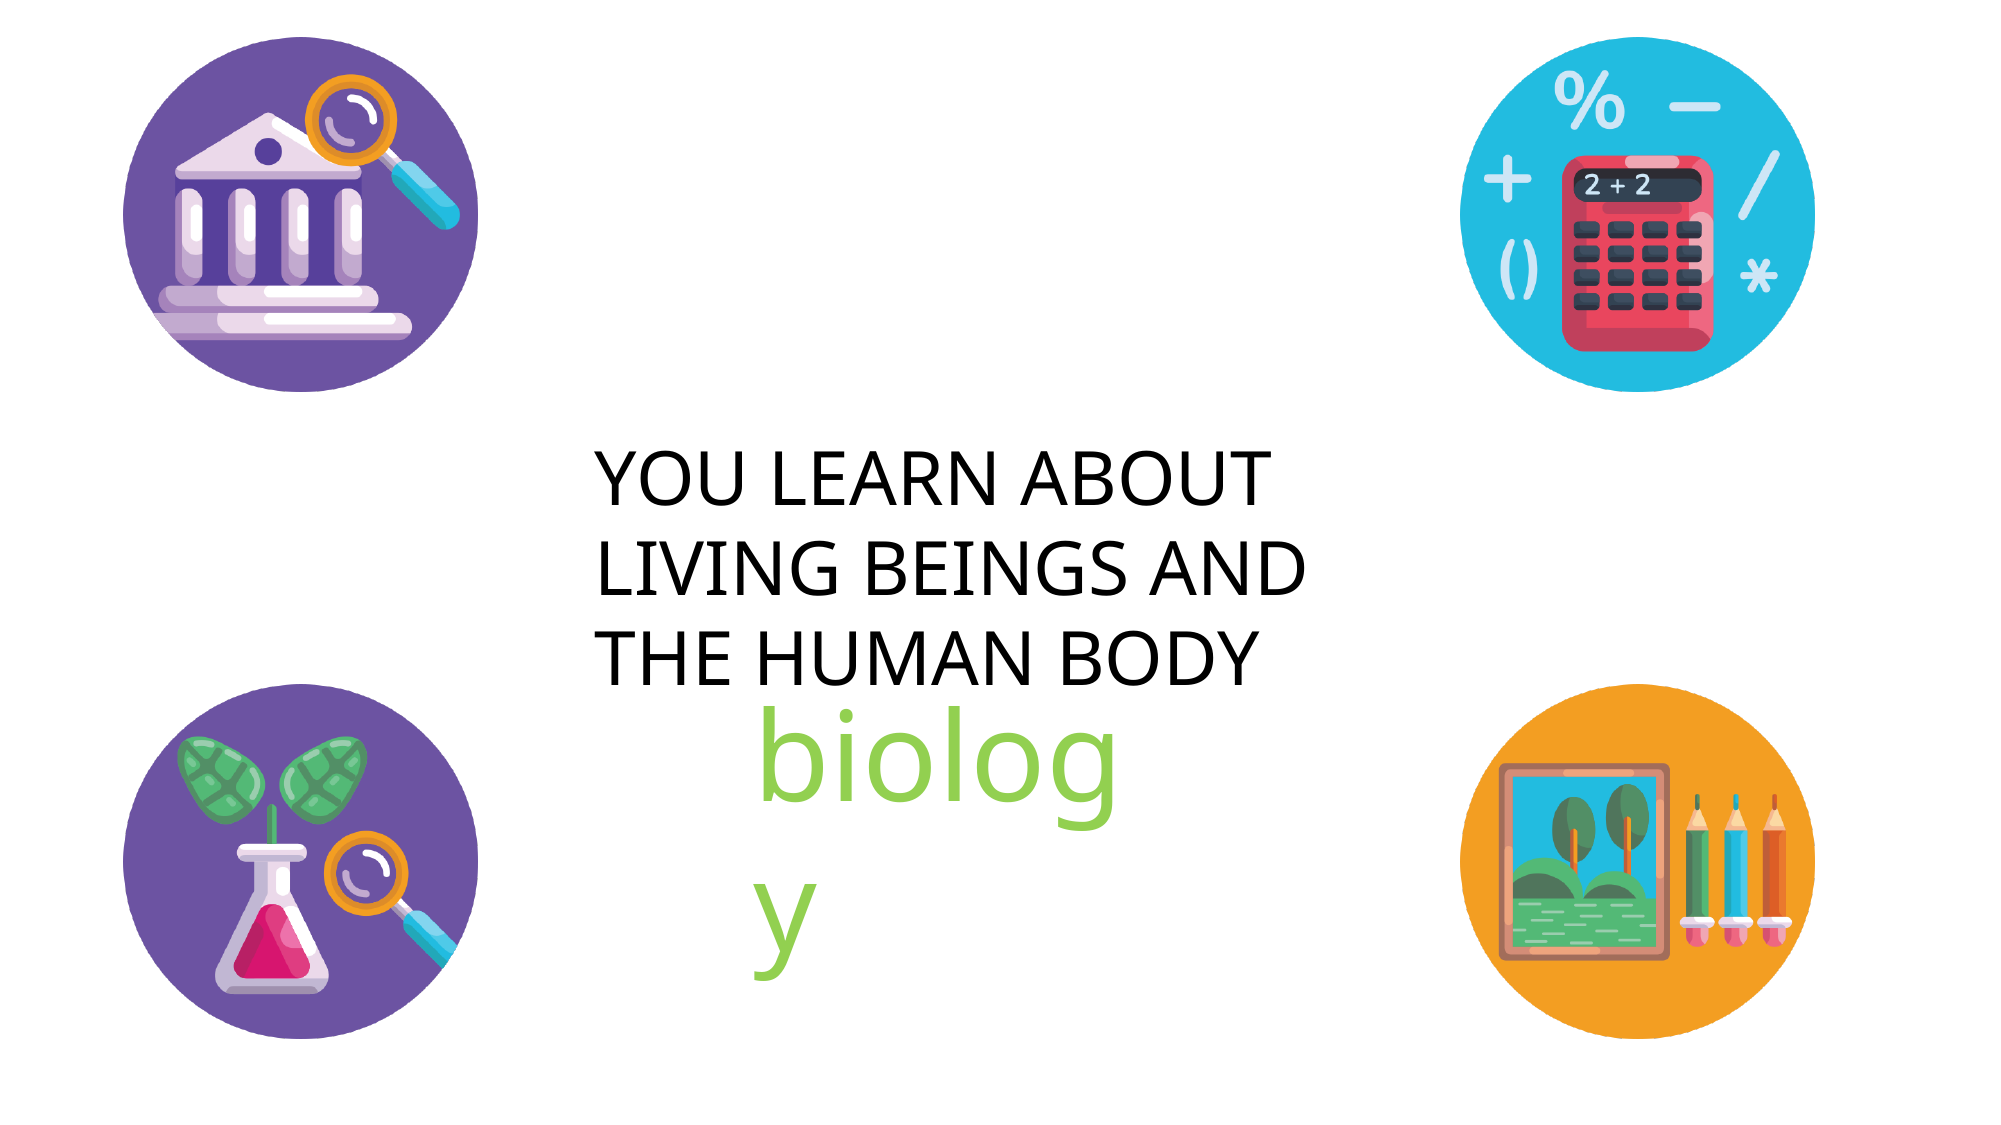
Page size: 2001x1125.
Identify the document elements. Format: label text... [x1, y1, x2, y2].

picture [1460, 684, 1815, 1039]
picture [123, 684, 478, 1039]
picture [123, 36, 478, 392]
text_box YOU LEARN ABOUT LIVING BEINGS AND THE HUMAN BODY [580, 422, 1461, 708]
picture [1460, 36, 1815, 392]
text_box biology [738, 668, 1200, 984]
